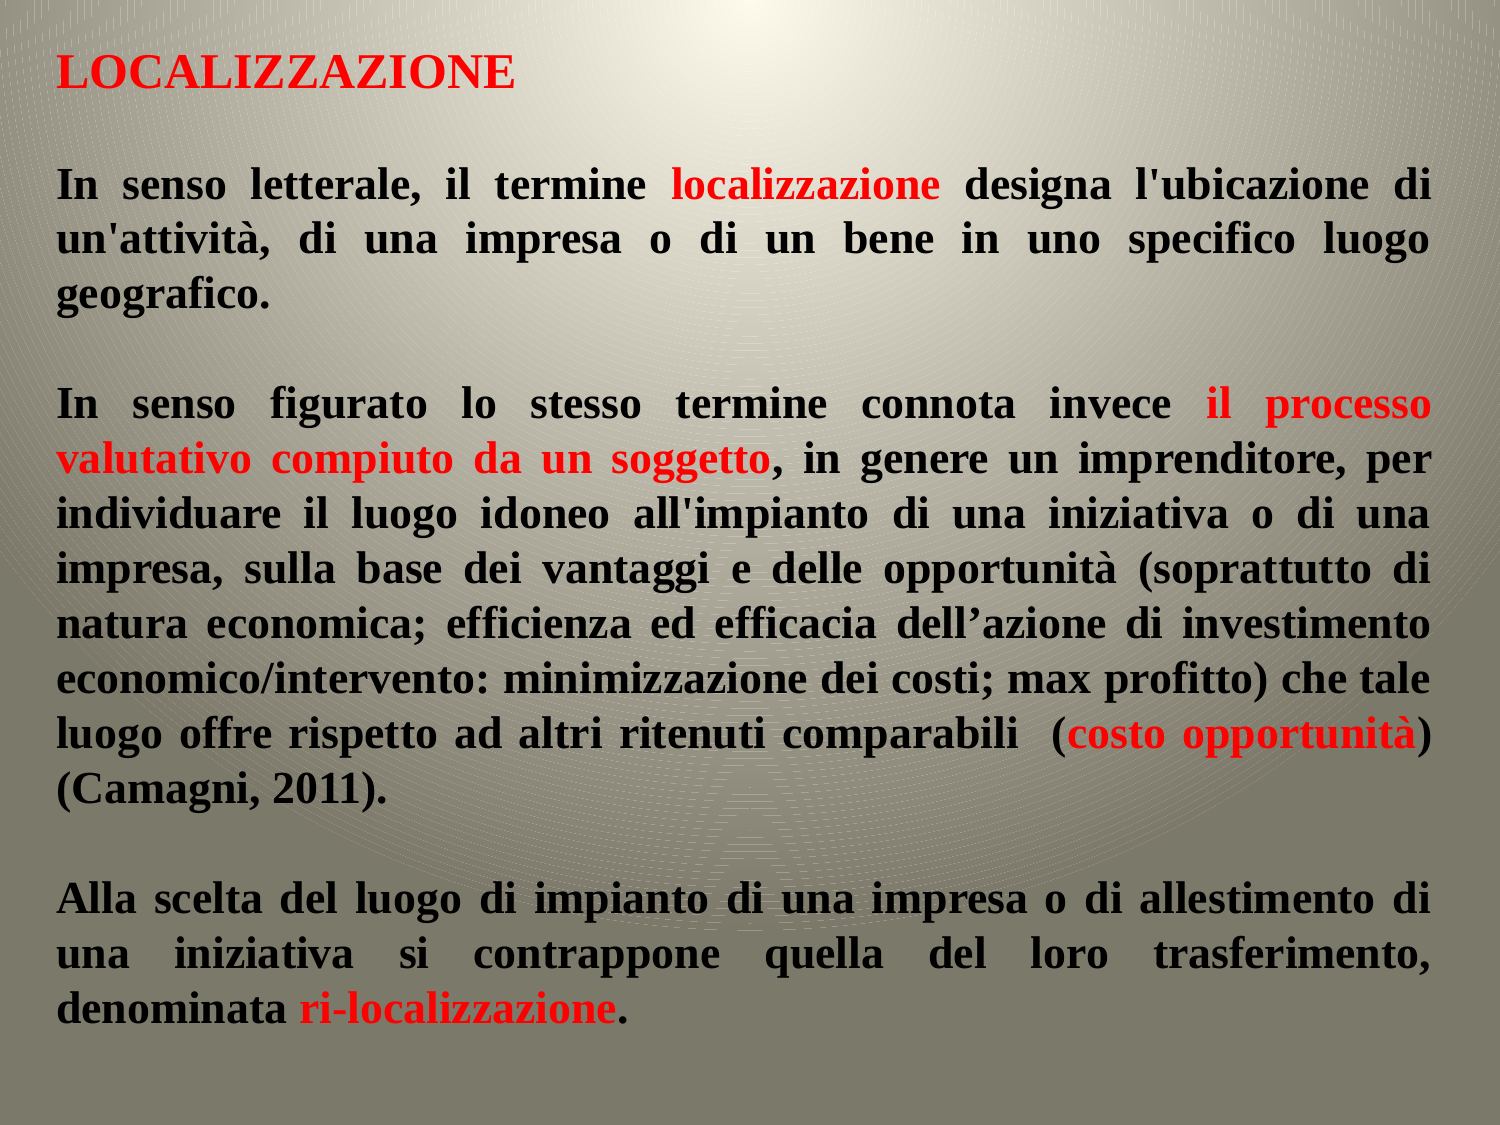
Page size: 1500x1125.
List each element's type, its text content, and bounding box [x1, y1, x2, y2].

text_box LOCALIZZAZIONE In senso letterale, il termine localizzazione designa l'ubicazione di un'attività, di una impresa o di un bene in uno specifico luogo geografico. In senso figurato lo stesso termine connota invece il processo valutativo compiuto da un soggetto, in genere un imprenditore, per individuare il luogo idoneo all'impianto di una iniziativa o di una impresa, sulla base dei vantaggi e delle opportunità (soprattutto di natura economica; efficienza ed efficacia dell’azione di investimento economico/intervento: minimizzazione dei costi; max profitto) che tale luogo offre rispetto ad altri ritenuti comparabili (costo opportunità) (Camagni, 2011). Alla scelta del luogo di impianto di una impresa o di allestimento di una iniziativa si contrappone quella del loro trasferimento, denominata ri-localizzazione. [41, 30, 1447, 1096]
